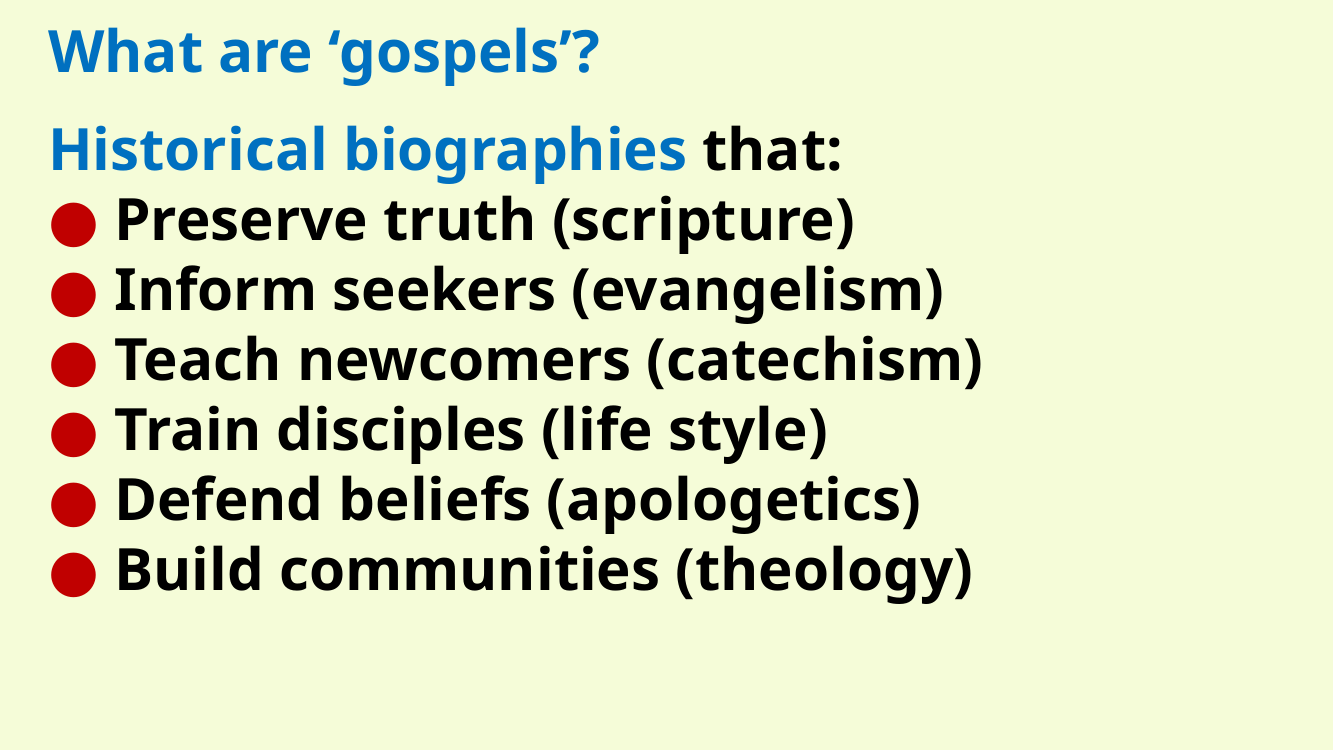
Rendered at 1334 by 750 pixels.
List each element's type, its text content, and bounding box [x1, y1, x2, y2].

text_box Historical biographies that: ● Preserve truth (scripture) ● Inform seekers (evangelism) ● Teach newcomers (catechism) ● Train disciples (life style) ● Defend beliefs (apologetics) ● Build communities (theology) [33, 104, 1334, 610]
text_box What are ‘gospels’? [33, 6, 1300, 92]
